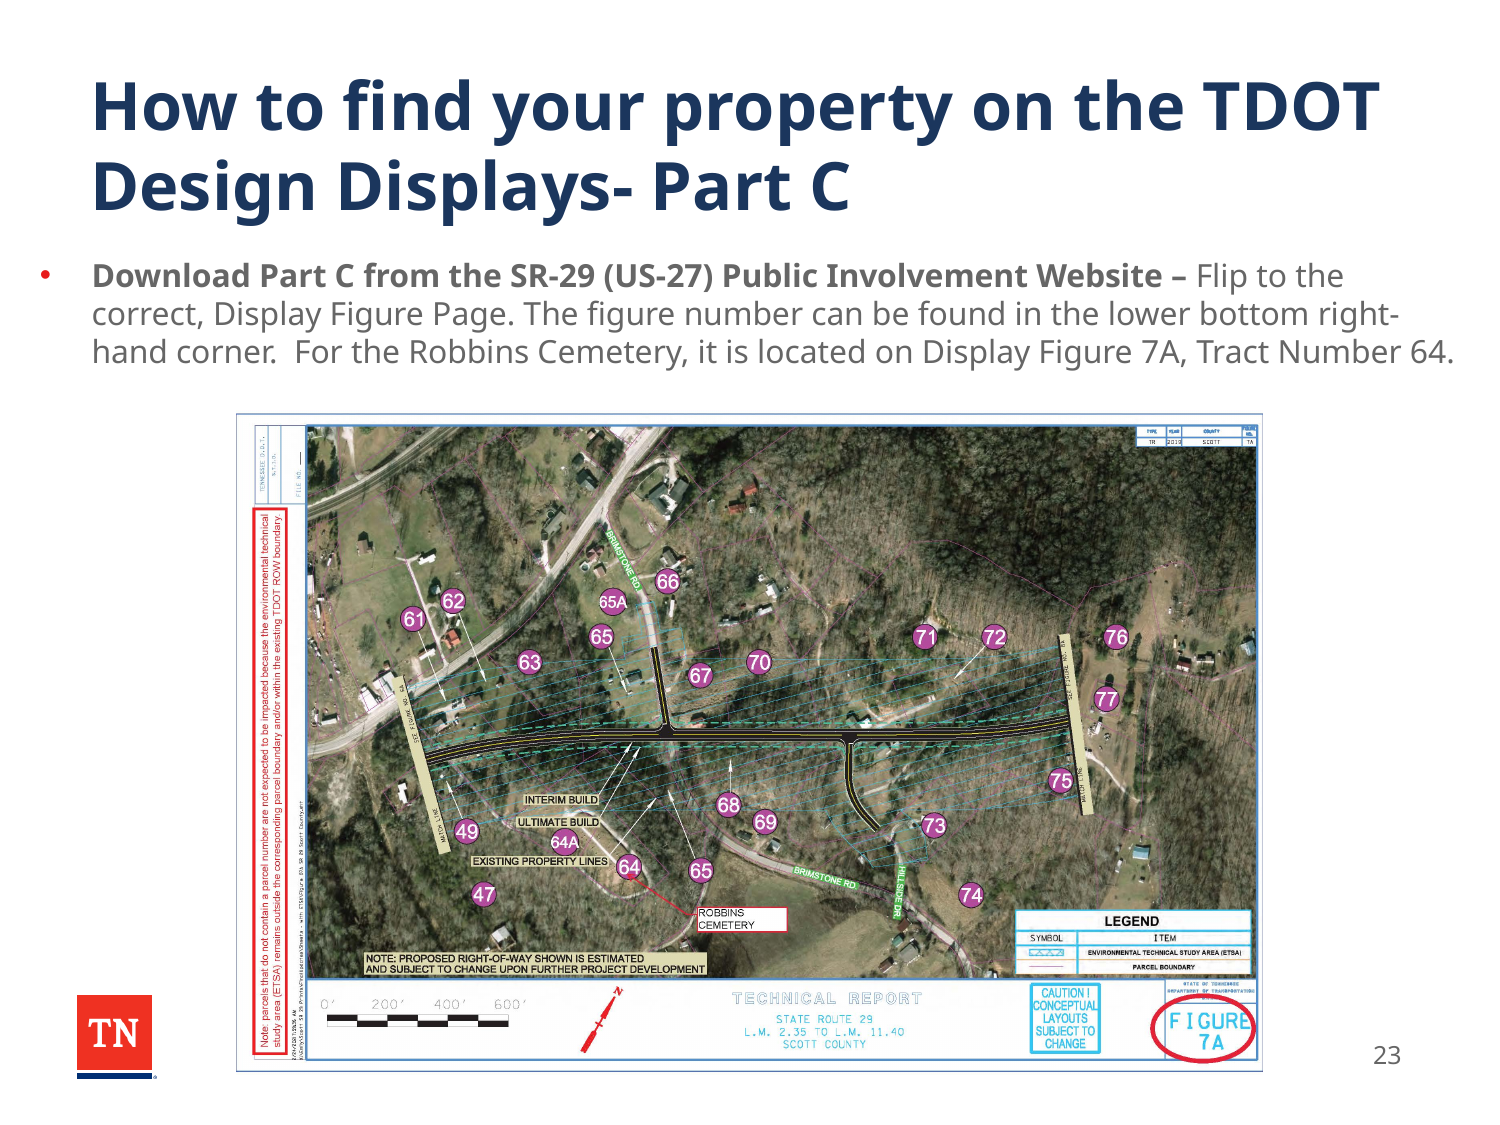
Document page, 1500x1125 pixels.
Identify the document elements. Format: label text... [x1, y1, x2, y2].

title How to find your property on the TDOT Design Displays- Part C [75, 50, 1425, 238]
list Download Part C from the SR-29 (US-27) Public Involvement Website – Flip to the correct, Display Figure Page. The figure number can be found in the lower bottom right-hand corner. For the Robbins Cemetery, it is located on Display Figure 7A, Tract Number 64. [24, 247, 1475, 416]
picture [236, 410, 1264, 1076]
